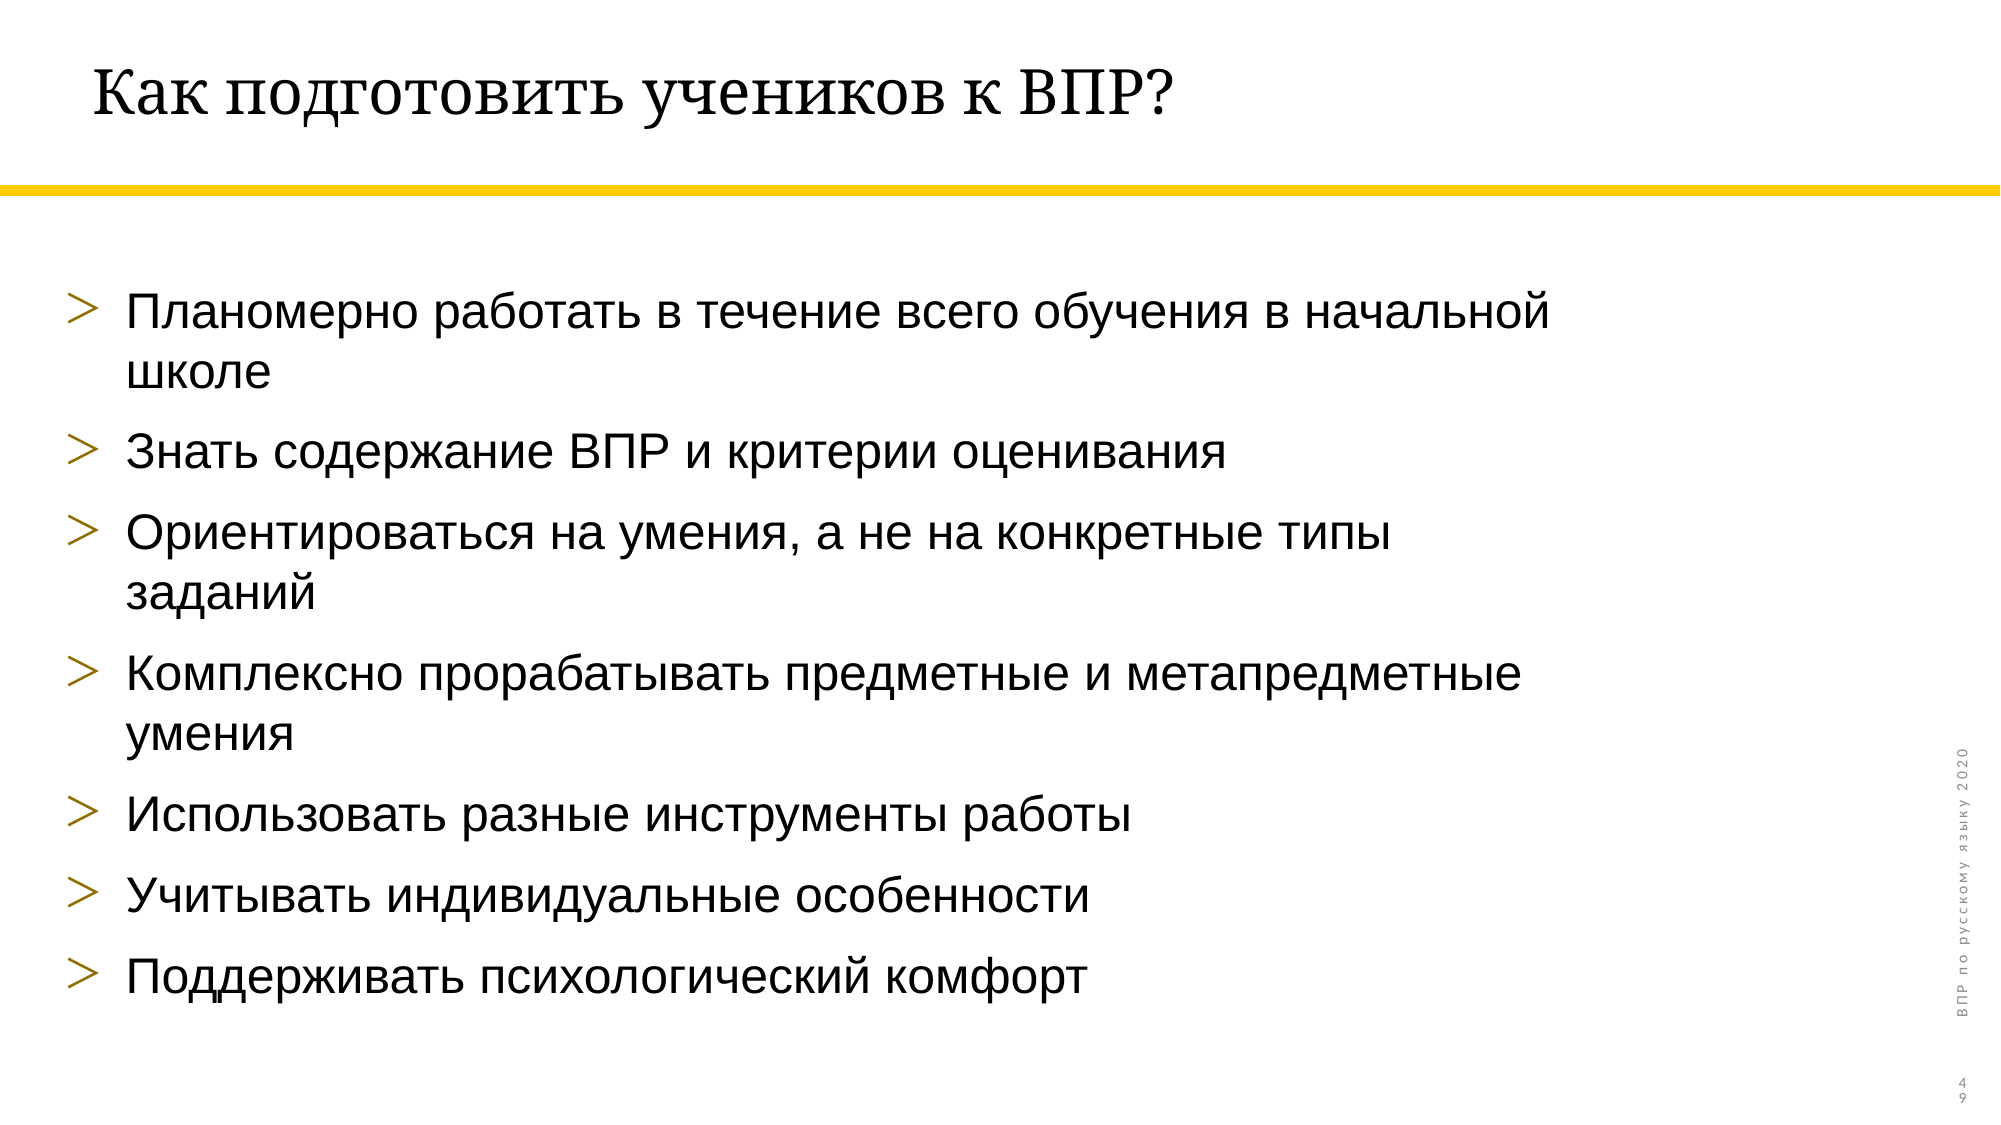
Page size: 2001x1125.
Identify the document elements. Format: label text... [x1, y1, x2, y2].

list Планомерно работать в течение всего обучения в начальной школе Знать содержание ВПР и критерии оценивания Ориентироваться на умения, а не на конкретные типы заданий Комплексно прорабатывать предметные и метапредметные умения Использовать разные инструменты работы Учитывать индивидуальные особенности Поддерживать психологический комфорт [48, 270, 1602, 991]
footer ВПР по русскому языку 2020 [1949, 452, 1974, 1033]
slide_number 49 [1943, 1051, 1979, 1112]
title Как подготовить учеников к ВПР? [77, 0, 1922, 188]
